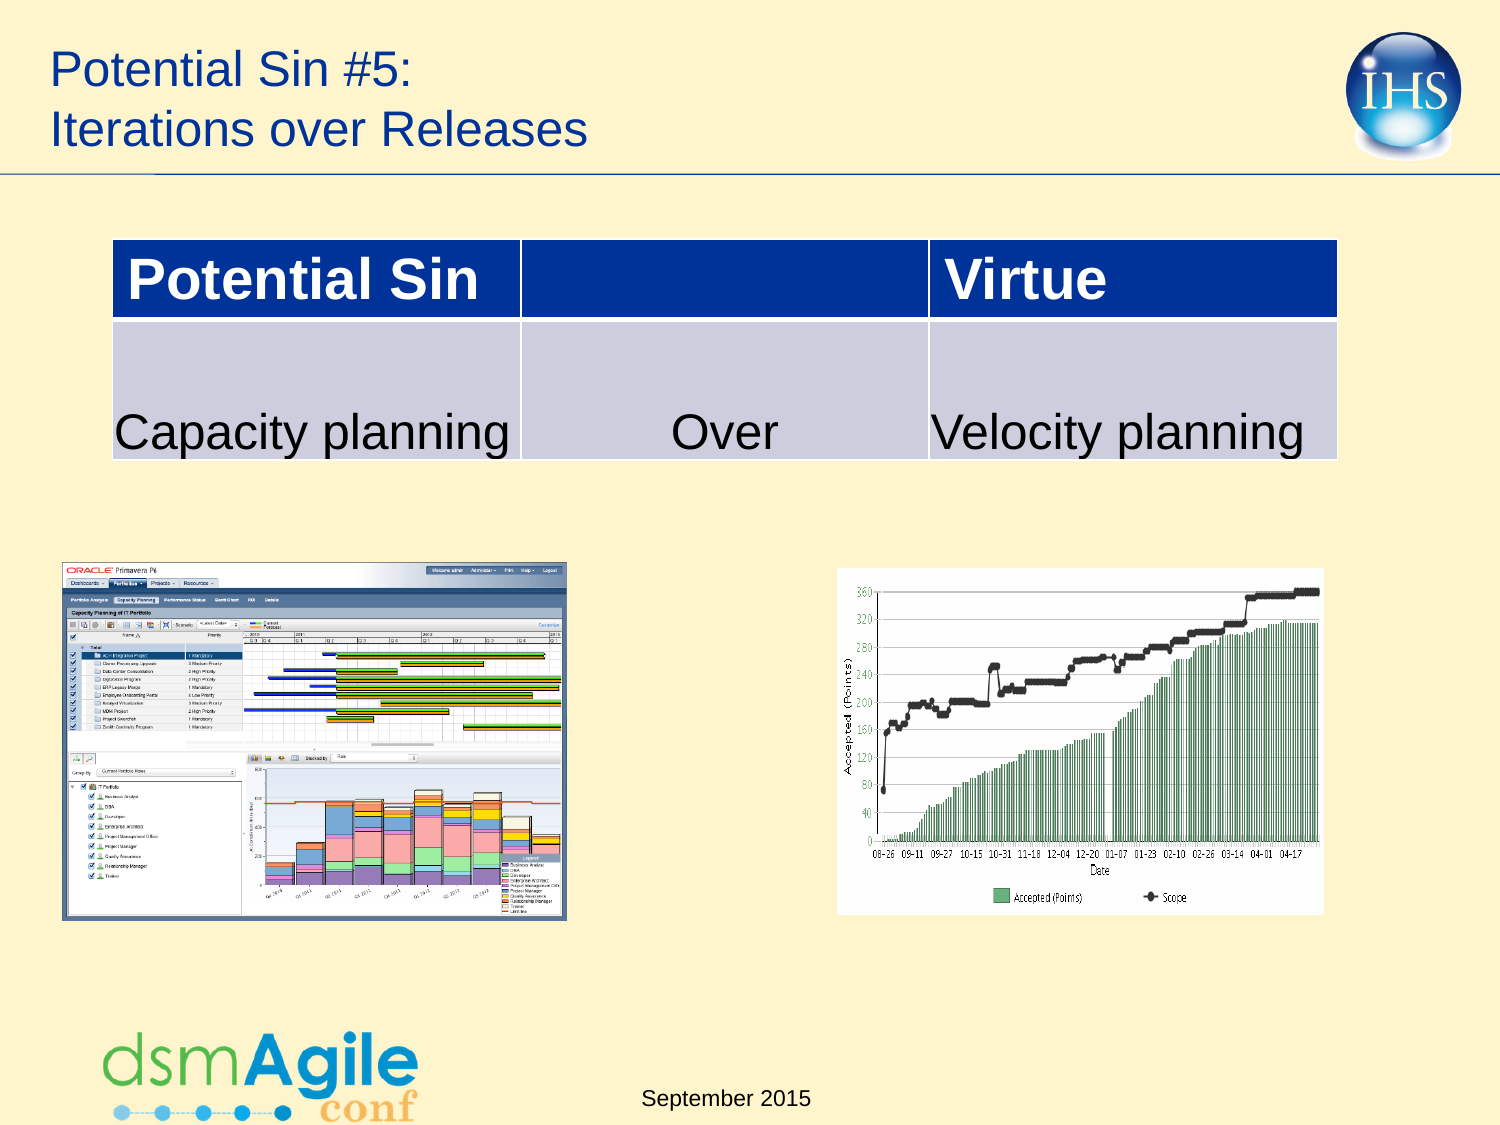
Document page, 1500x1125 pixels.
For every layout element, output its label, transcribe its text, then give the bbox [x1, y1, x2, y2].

picture [837, 568, 1325, 916]
table_cell Velocity planning [930, 322, 1337, 459]
table_header Virtue [930, 240, 1337, 317]
picture [99, 1023, 425, 1125]
title Potential Sin #5: Iterations over Releases [34, 22, 1277, 164]
table_cell Over [522, 322, 928, 459]
picture [1339, 25, 1467, 165]
table_header [522, 240, 928, 317]
table_header Potential Sin [113, 240, 520, 317]
picture [62, 562, 567, 922]
table_cell Capacity planning [113, 322, 520, 459]
